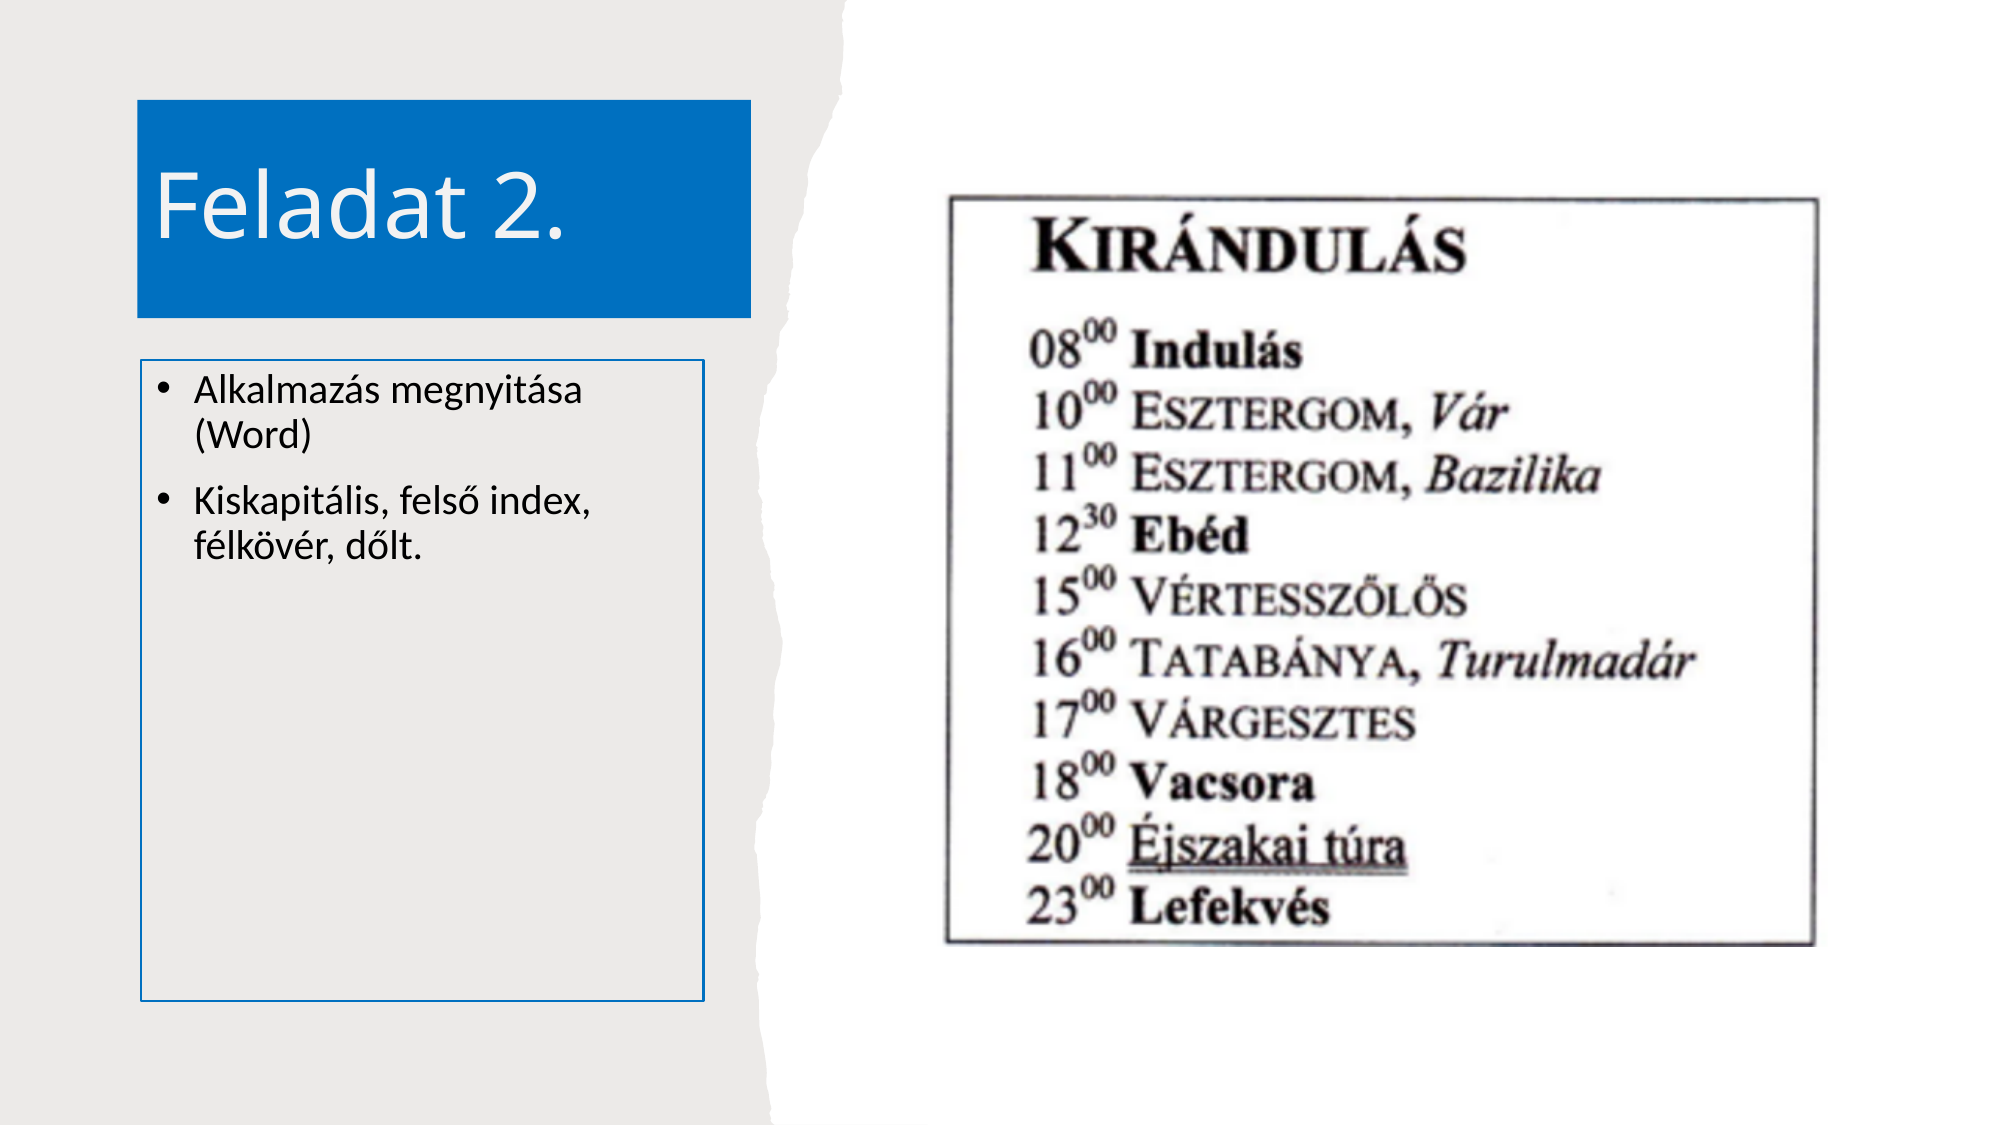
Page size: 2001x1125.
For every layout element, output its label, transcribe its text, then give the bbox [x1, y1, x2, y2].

list Alkalmazás megnyitása (Word) Kiskapitális, felső index, félkövér, dőlt. [140, 359, 705, 1002]
text_box [0, 0, 932, 1125]
title Feladat 2. [137, 99, 751, 319]
text_box [759, 0, 2000, 1125]
picture [926, 177, 1828, 948]
